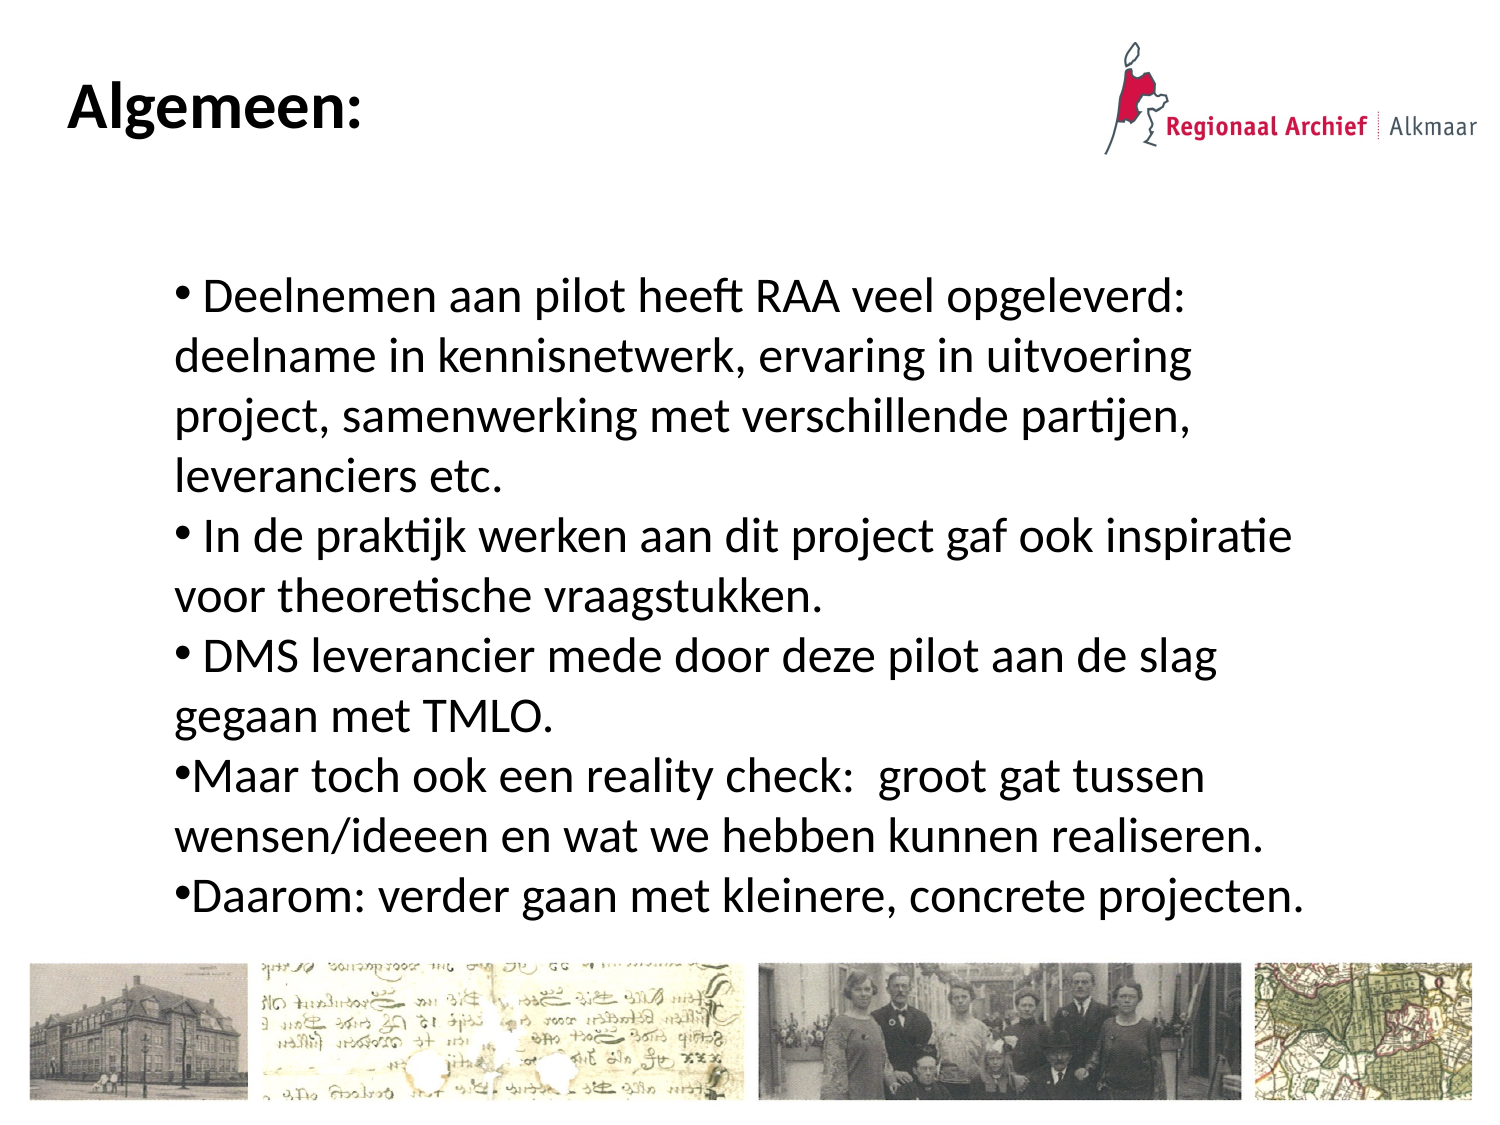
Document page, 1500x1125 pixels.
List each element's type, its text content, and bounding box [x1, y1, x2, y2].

text_box Algemeen: [53, 54, 869, 150]
picture [29, 951, 1473, 1107]
picture [1104, 42, 1477, 155]
text_box Deelnemen aan pilot heeft RAA veel opgeleverd: deelname in kennisnetwerk, ervaring in uitvoering project, samenwerking met verschillende partijen, leveranciers etc. In de praktijk werken aan dit project gaf ook inspiratie voor theoretische vraagstukken. DMS leverancier mede door deze pilot aan de slag gegaan met TMLO. Maar toch ook een reality check: groot gat tussen wensen/ideeen en wat we hebben kunnen realiseren. Daarom: verder gaan met kleinere, concrete projecten. [159, 255, 1341, 950]
